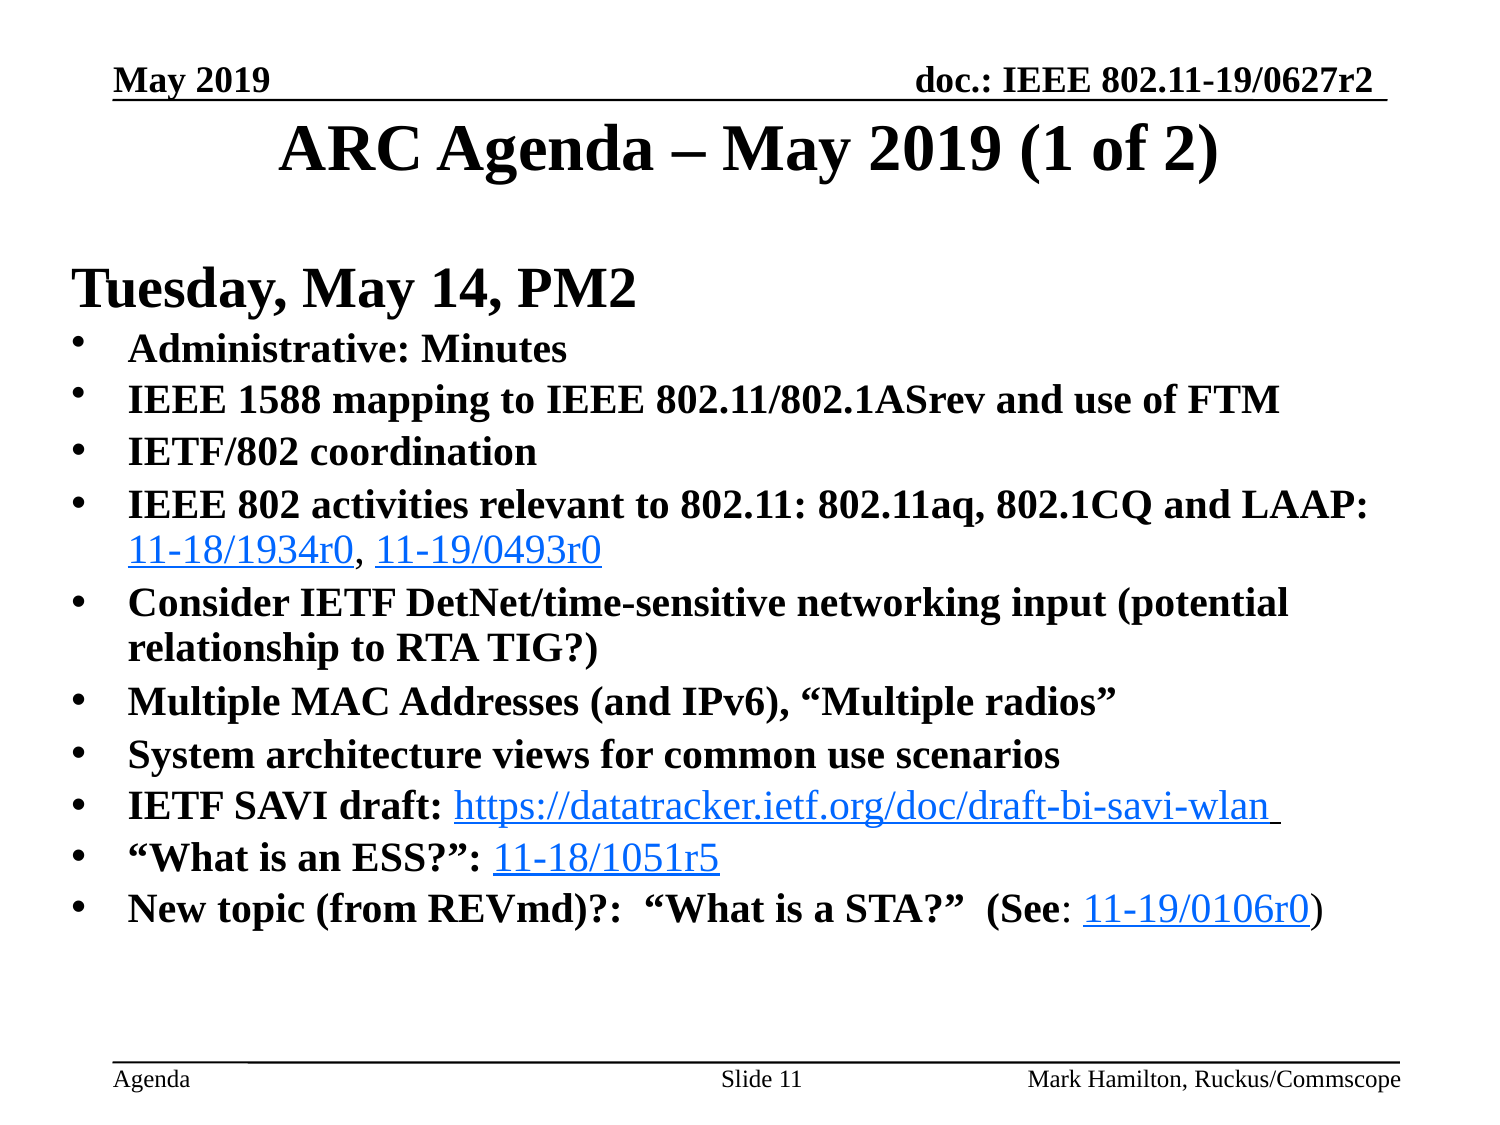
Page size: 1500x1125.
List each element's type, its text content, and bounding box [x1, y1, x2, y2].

title ARC Agenda – May 2019 (1 of 2) [112, 99, 1388, 188]
list Tuesday, May 14, PM2 Administrative: Minutes IEEE 1588 mapping to IEEE 802.11/802.1ASrev and use of FTM IETF/802 coordination IEEE 802 activities relevant to 802.11: 802.11aq, 802.1CQ and LAAP: 11-18/1934r0, 11-19/0493r0 Consider IETF DetNet/time-sensitive networking input (potential relationship to RTA TIG?) Multiple MAC Addresses (and IPv6), “Multiple radios” System architecture views for common use scenarios IETF SAVI draft: https://datatracker.ietf.org/doc/draft-bi-savi-wlan “What is an ESS?”: 11-18/1051r5 New topic (from REVmd)?: “What is a STA?” (See: 11-19/0106r0) [56, 249, 1444, 988]
